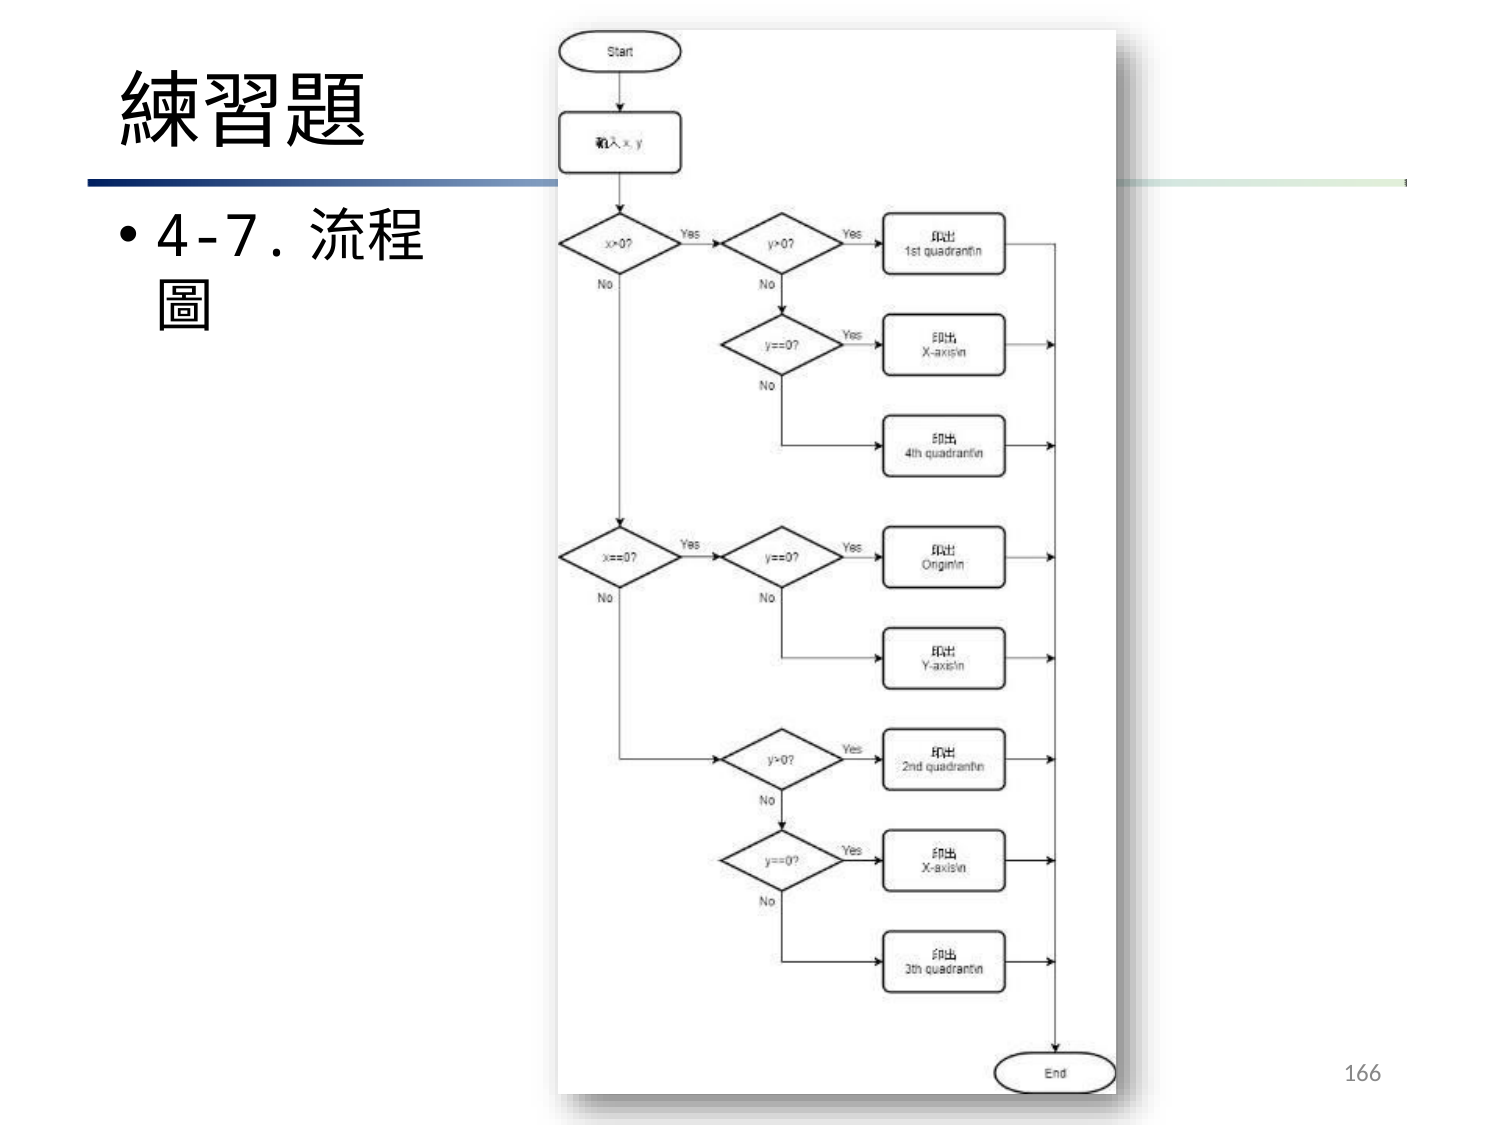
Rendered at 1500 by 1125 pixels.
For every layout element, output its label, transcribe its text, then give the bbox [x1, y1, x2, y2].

picture [87, 179, 526, 187]
slide_number 166 [1337, 1060, 1389, 1125]
text_box [526, 0, 1178, 1125]
text_box [558, 30, 1117, 1094]
title 4-7.流程圖 [116, 195, 461, 386]
picture [1178, 179, 1407, 187]
text_box 練習題 [115, 54, 371, 157]
